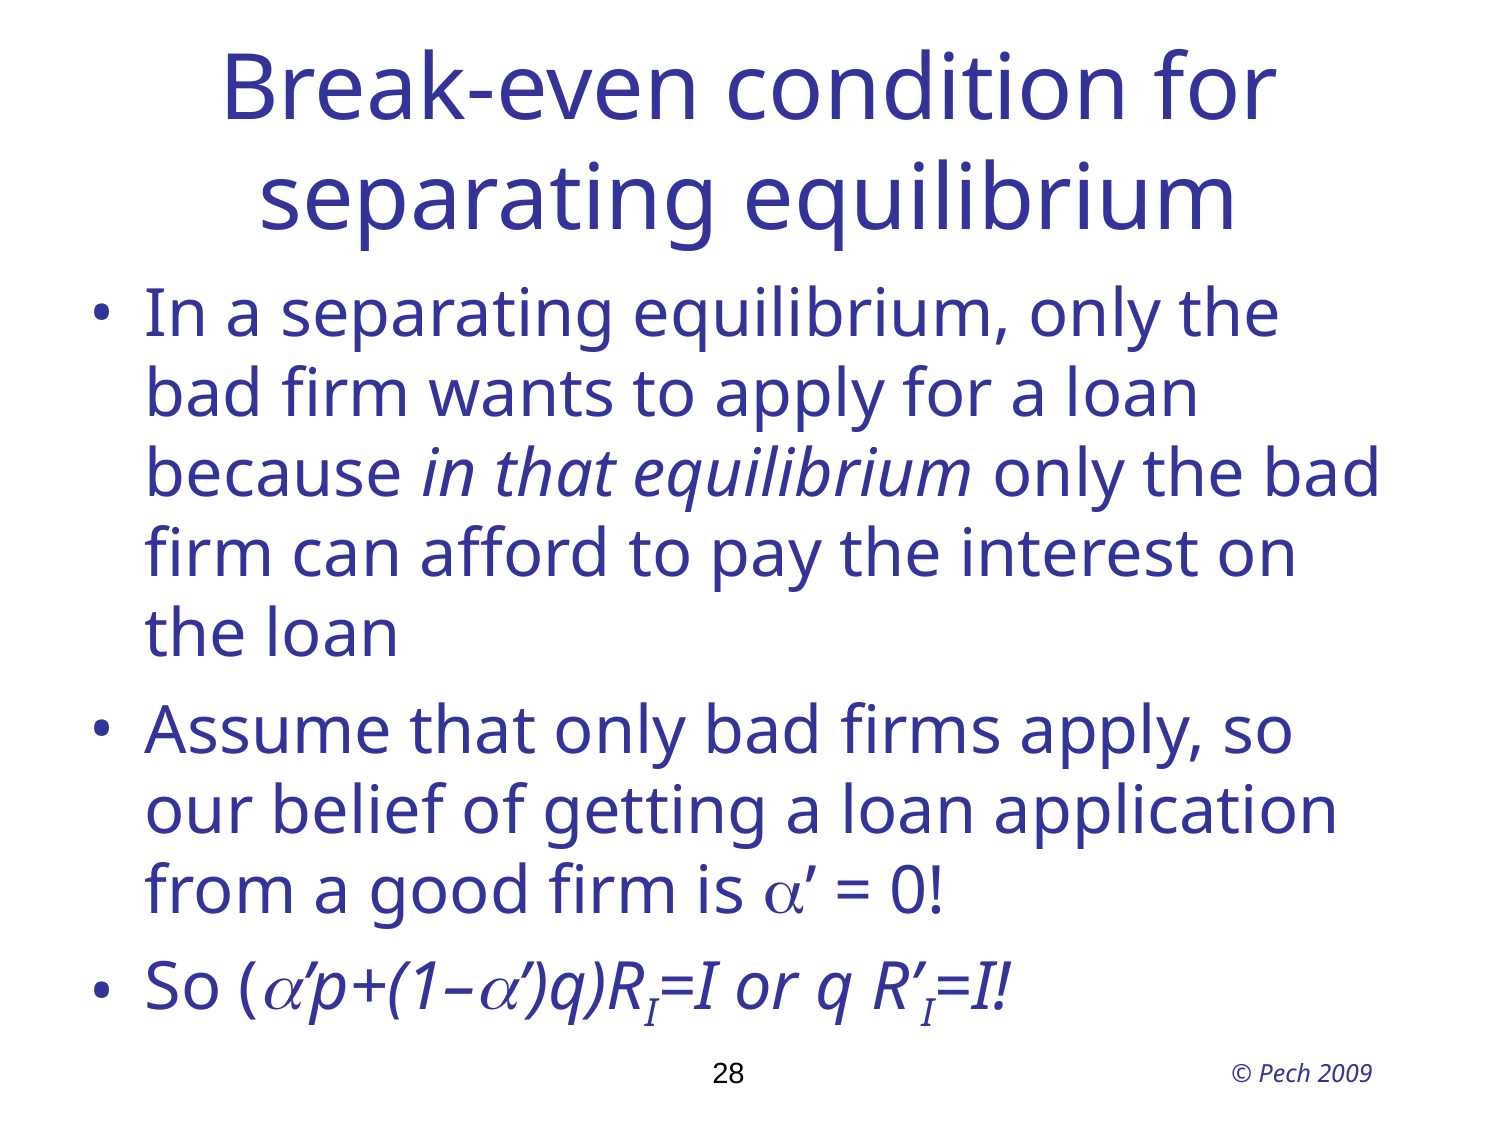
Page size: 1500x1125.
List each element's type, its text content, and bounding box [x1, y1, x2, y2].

title Break-even condition for separating equilibrium [75, 45, 1424, 232]
list In a separating equilibrium, only the bad firm wants to apply for a loan because in that equilibrium only the bad firm can afford to pay the interest on the loan Assume that only bad firms apply, so our belief of getting a loan application from a good firm is a’ = 0! So (a’p+(1–a’)q)RI=I or q R’I=I! [75, 262, 1424, 1004]
slide_number 28 [553, 1046, 904, 1125]
